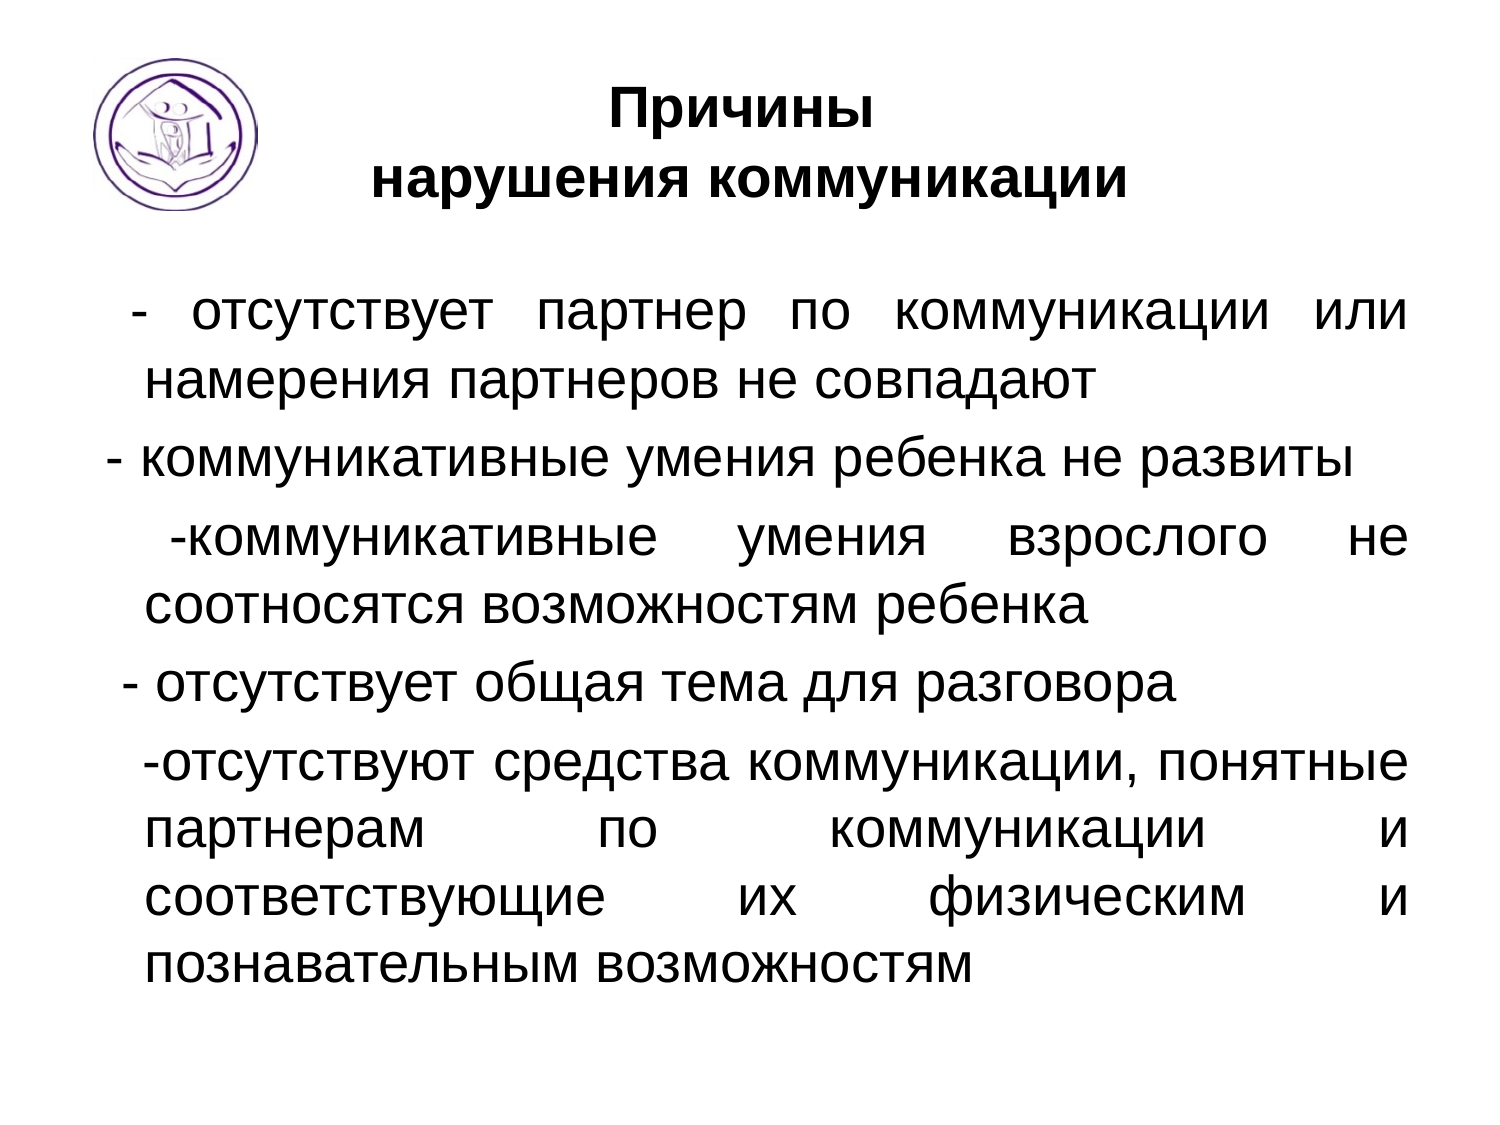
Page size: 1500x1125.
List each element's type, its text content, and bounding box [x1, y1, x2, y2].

list - отсутствует партнер по коммуникации или намерения партнеров не совпадают - коммуникативные умения ребенка не развиты -коммуникативные умения взрослого не соотносятся возможностям ребенка - отсутствует общая тема для разговора -отсутствуют средства коммуникации, понятные партнерам по коммуникации и соответствующие их физическим и познавательным возможностям [75, 262, 1425, 1005]
picture [93, 58, 258, 212]
title Причины нарушения коммуникации [75, 45, 1425, 233]
